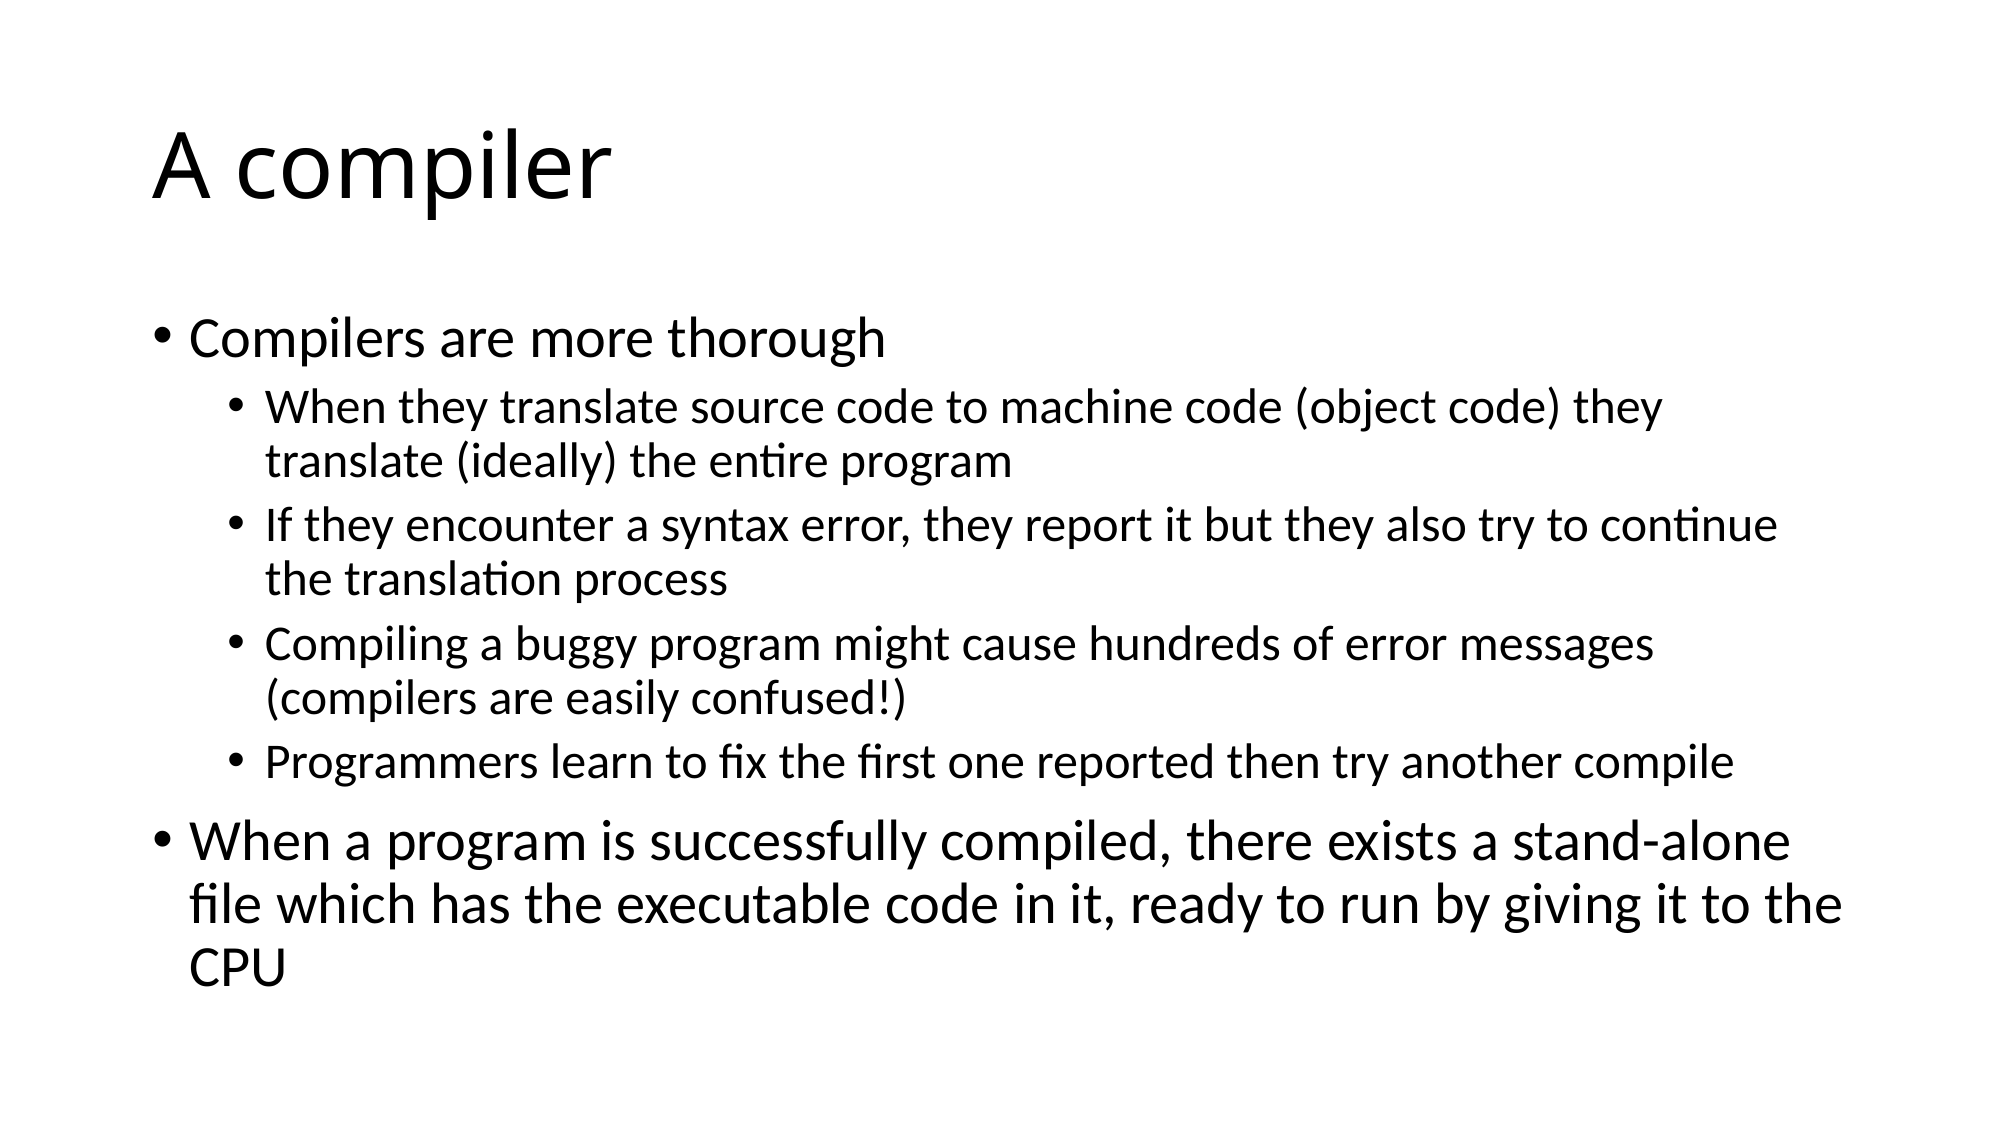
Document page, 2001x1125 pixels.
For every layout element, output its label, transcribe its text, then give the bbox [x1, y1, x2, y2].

title A compiler [137, 59, 1863, 278]
list Compilers are more thorough When they translate source code to machine code (object code) they translate (ideally) the entire program If they encounter a syntax error, they report it but they also try to continue the translation process Compiling a buggy program might cause hundreds of error messages (compilers are easily confused!) Programmers learn to fix the first one reported then try another compile When a program is successfully compiled, there exists a stand-alone file which has the executable code in it, ready to run by giving it to the CPU [137, 299, 1863, 1014]
